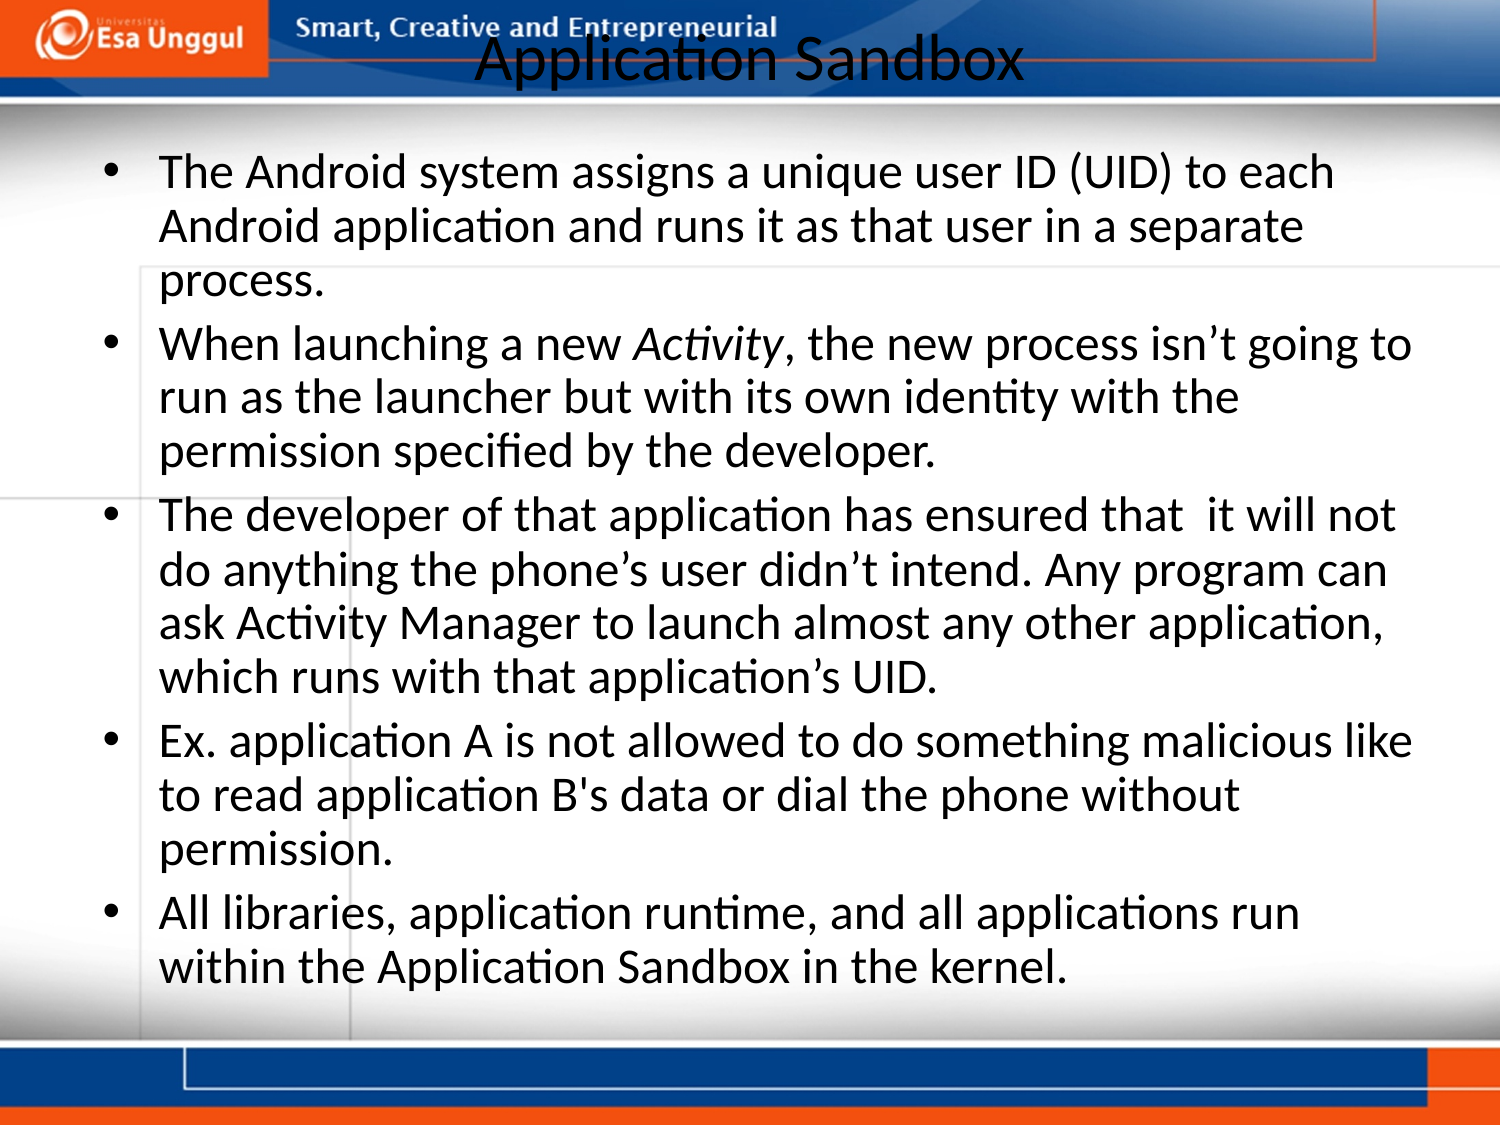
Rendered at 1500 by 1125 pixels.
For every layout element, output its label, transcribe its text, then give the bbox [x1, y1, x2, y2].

title Application Sandbox [75, 45, 1425, 163]
list The Android system assigns a unique user ID (UID) to each Android application and runs it as that user in a separate process. When launching a new Activity, the new process isn’t going to run as the launcher but with its own identity with the permission specified by the developer. The developer of that application has ensured that it will not do anything the phone’s user didn’t intend. Any program can ask Activity Manager to launch almost any other application, which runs with that application’s UID. Ex. application A is not allowed to do something malicious like to read application B's data or dial the phone without permission. All libraries, application runtime, and all applications run within the Application Sandbox in the kernel. [87, 137, 1438, 1088]
picture [0, 0, 1500, 1125]
